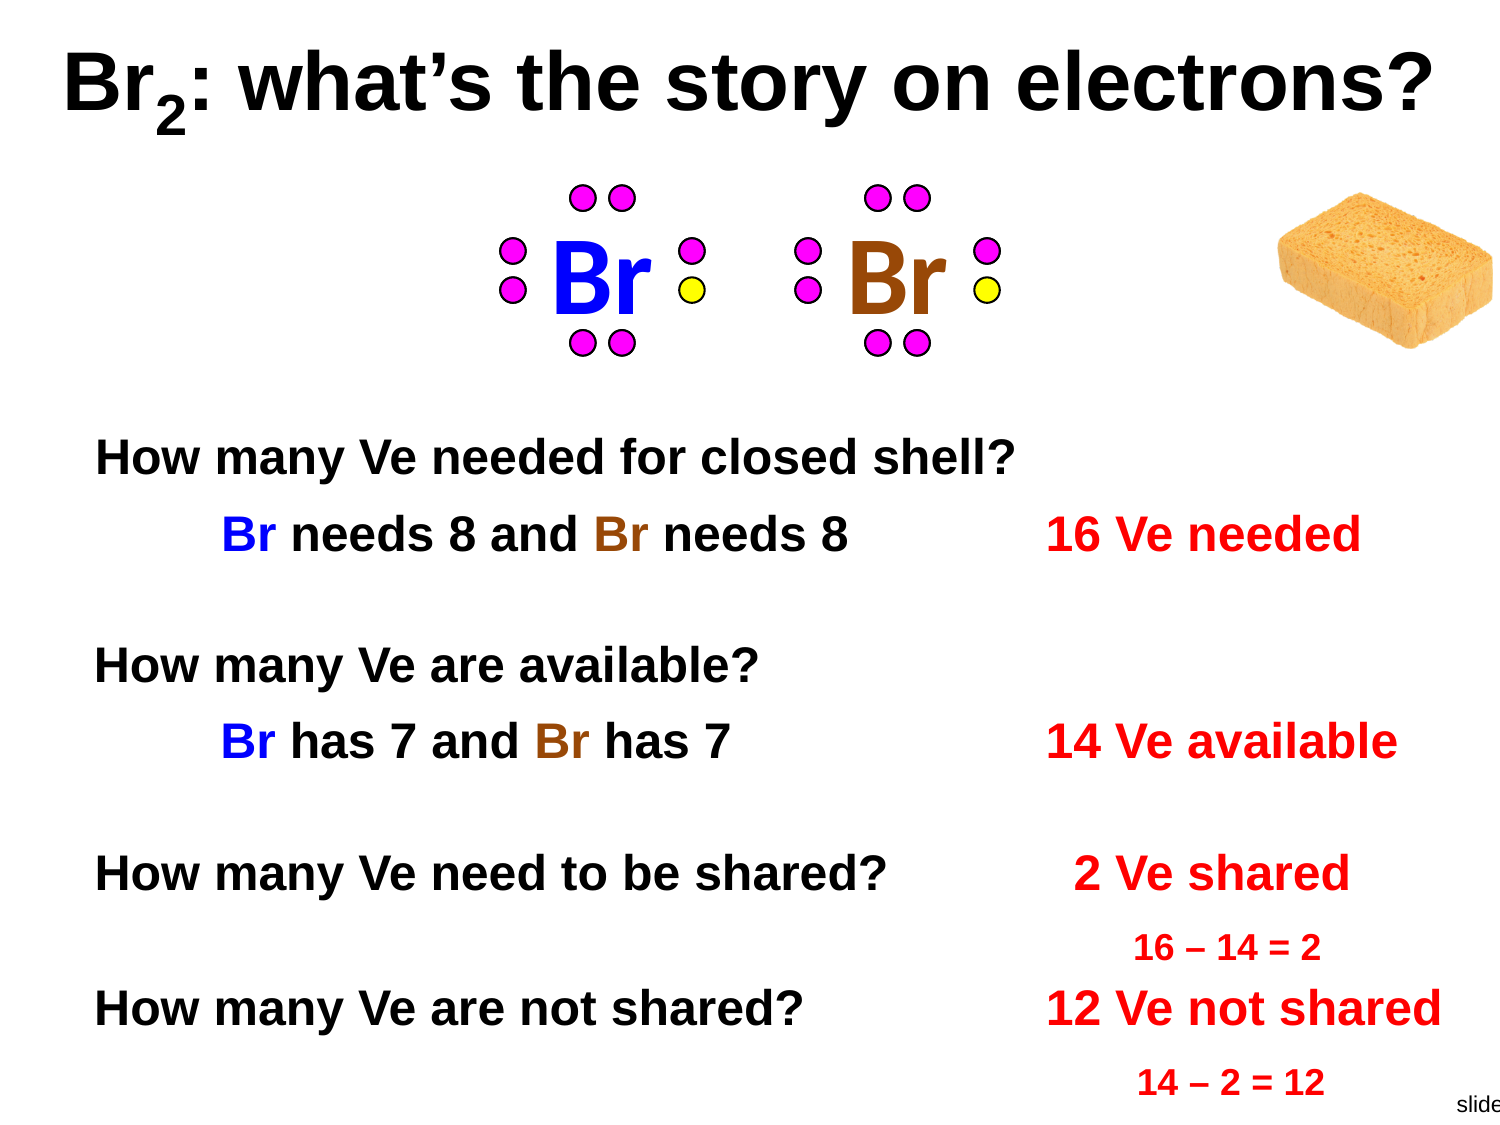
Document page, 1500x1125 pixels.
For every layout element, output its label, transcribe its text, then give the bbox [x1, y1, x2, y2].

text_box How many Ve are not shared? [79, 967, 821, 1043]
text_box How many Ve need to be shared? [79, 832, 904, 908]
text_box 16 Ve needed [1016, 493, 1377, 569]
title Br2: what’s the story on electrons? [30, 19, 1470, 139]
text_box How many Ve are available? [79, 625, 776, 701]
text_box How many Ve needed for closed shell? [80, 416, 1033, 492]
text_box Br needs 8 and Br needs 8 [206, 493, 864, 569]
text_box 12 Ve not shared 14 – 2 = 12 [1017, 967, 1459, 1110]
text_box Br has 7 and Br has 7 [205, 700, 747, 776]
text_box 2 Ve shared 16 – 14 = 2 [1044, 832, 1367, 967]
picture [1276, 192, 1493, 350]
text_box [499, 185, 1000, 356]
text_box 14 Ve available [1016, 700, 1414, 776]
